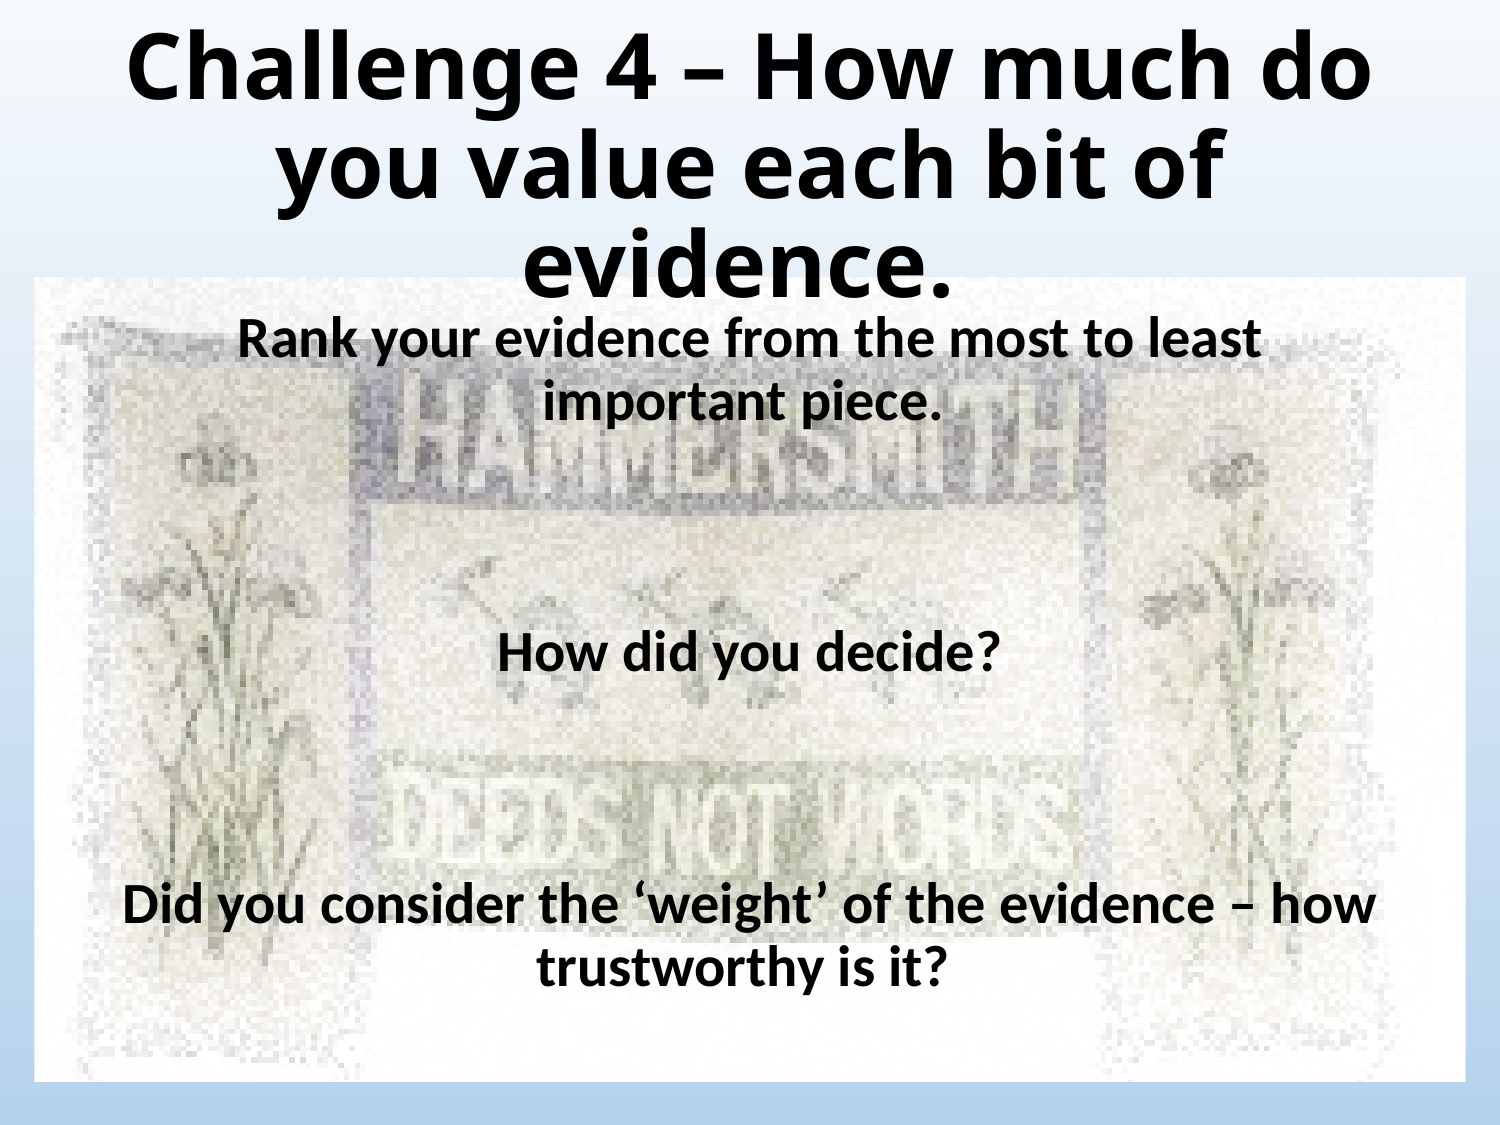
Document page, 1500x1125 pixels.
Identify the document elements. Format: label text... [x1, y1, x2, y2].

title Challenge 4 – How much do you value each bit of evidence. [103, 59, 1397, 277]
picture [34, 277, 1466, 1082]
